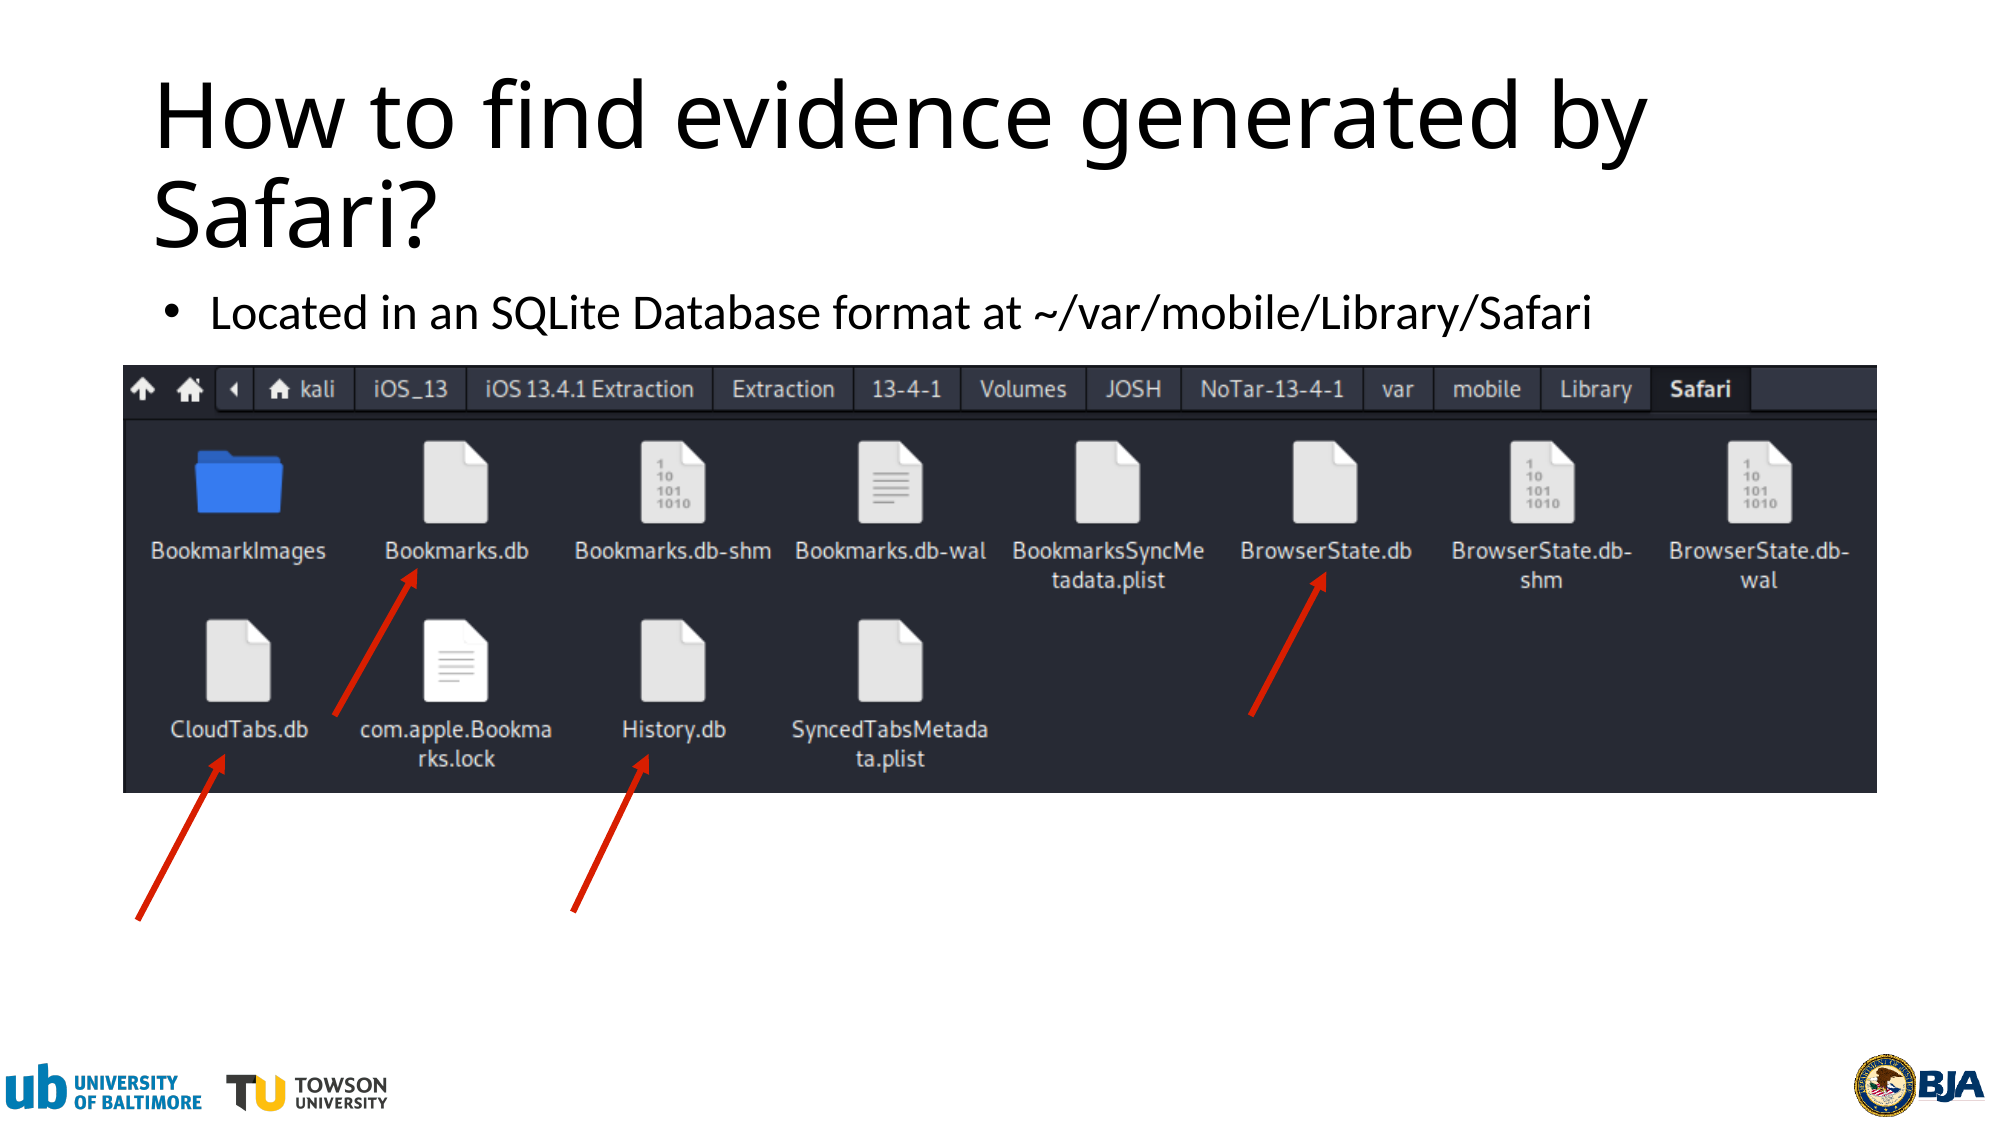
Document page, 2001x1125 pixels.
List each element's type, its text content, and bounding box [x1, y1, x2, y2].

picture [0, 1031, 407, 1125]
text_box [334, 568, 418, 716]
picture [1854, 1054, 1986, 1117]
text_box Located in an SQLite Database format at ~/var/mobile/Library/Safari [148, 278, 1650, 365]
picture [123, 365, 1877, 793]
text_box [137, 753, 226, 921]
title How to find evidence generated by Safari? [137, 59, 1863, 278]
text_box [572, 753, 649, 913]
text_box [1250, 571, 1327, 716]
